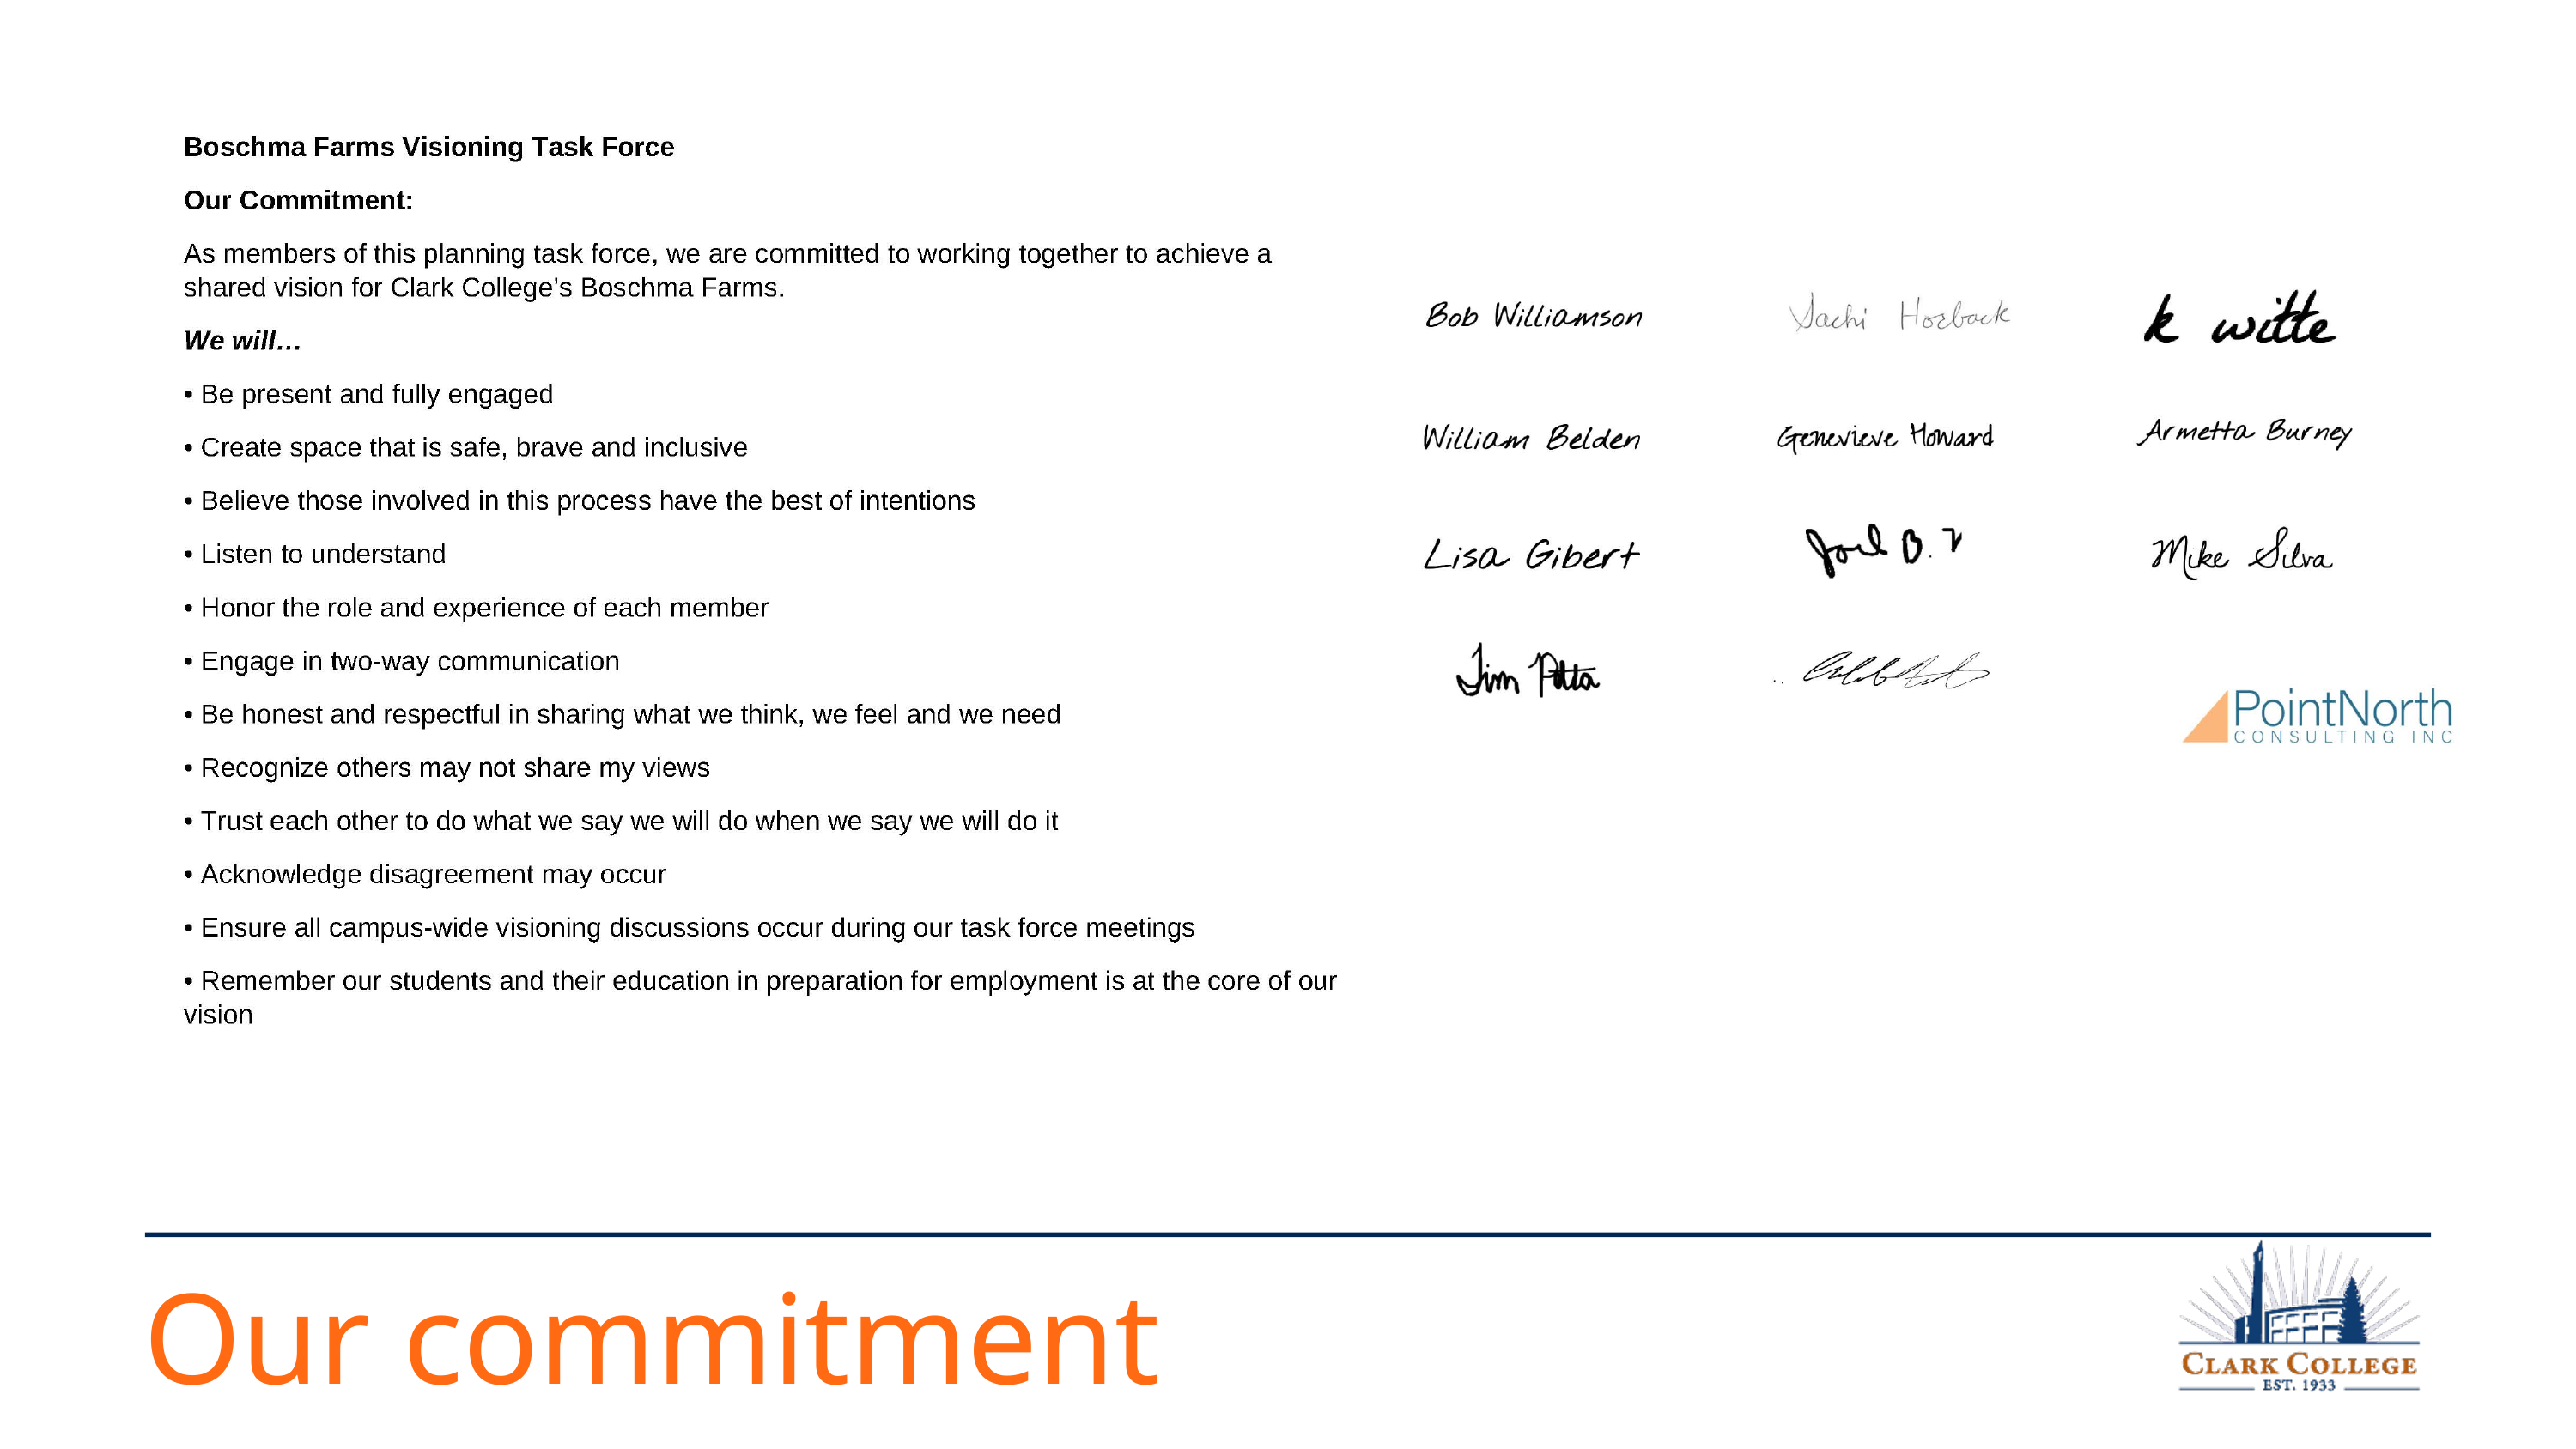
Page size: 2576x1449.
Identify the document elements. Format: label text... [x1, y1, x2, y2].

text_box Our commitment [143, 1271, 2160, 1410]
picture [118, 112, 2506, 1037]
text_box [144, 1232, 2160, 1238]
picture [2165, 1128, 2451, 1415]
